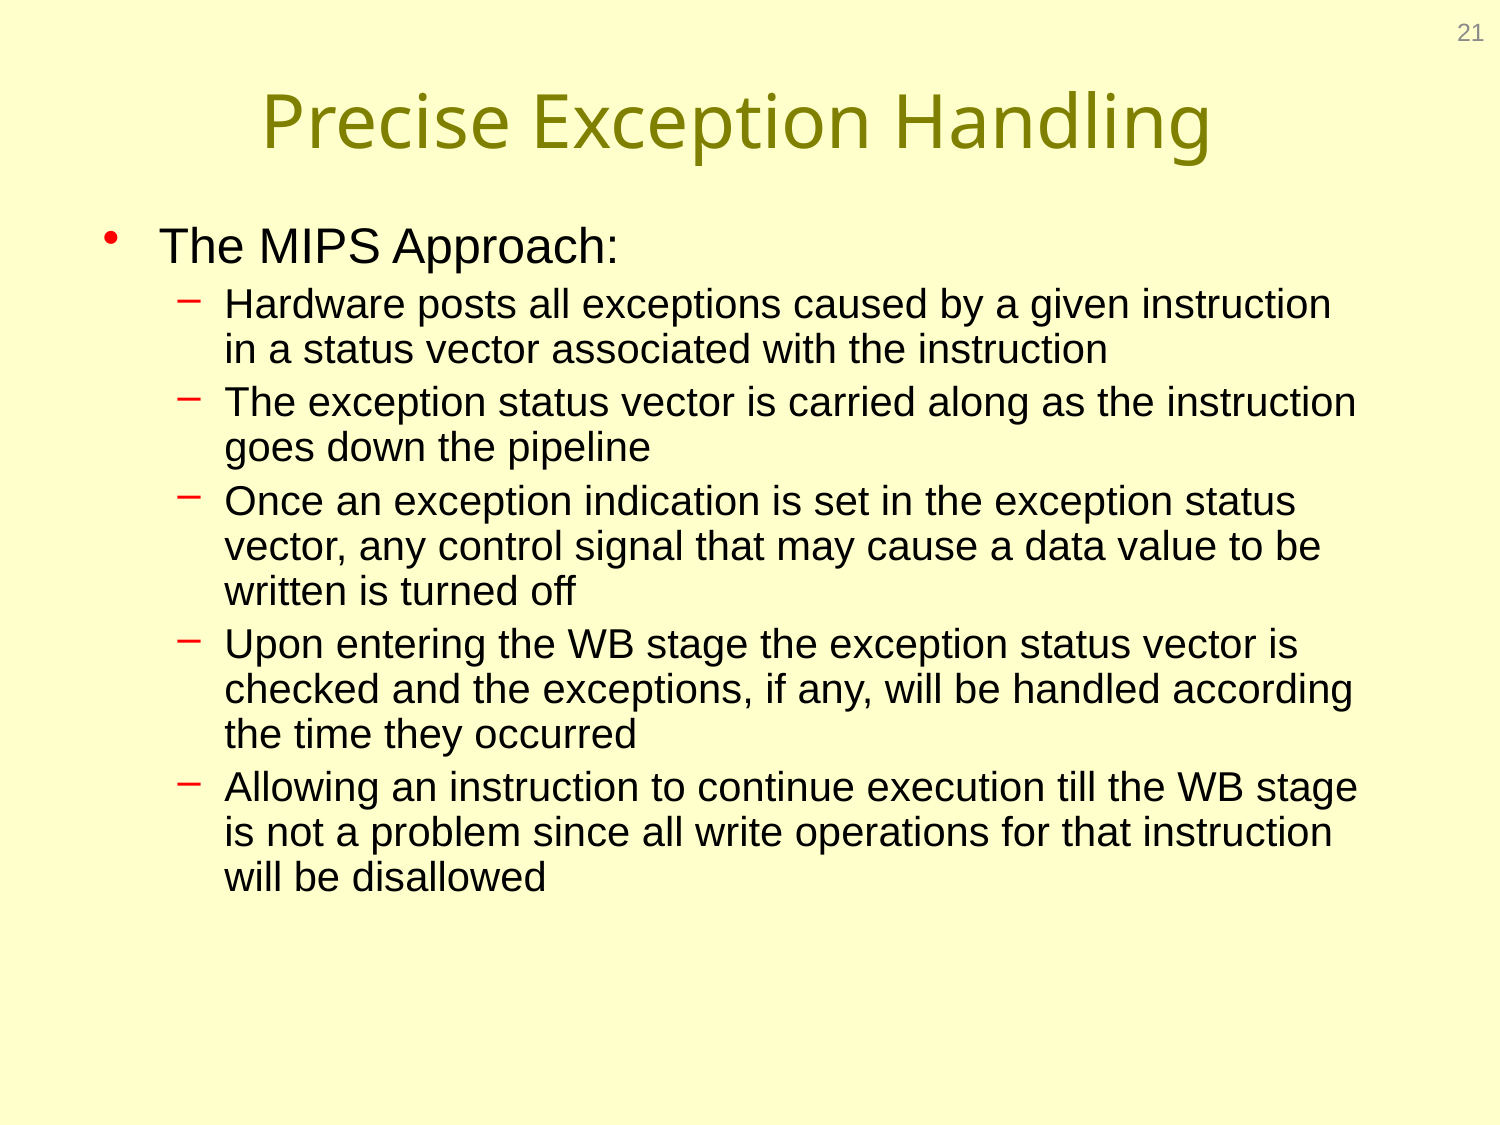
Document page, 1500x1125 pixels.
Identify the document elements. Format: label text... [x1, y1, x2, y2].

title Precise Exception Handling [87, 24, 1388, 212]
list The MIPS Approach: Hardware posts all exceptions caused by a given instruction in a status vector associated with the instruction The exception status vector is carried along as the instruction goes down the pipeline Once an exception indication is set in the exception status vector, any control signal that may cause a data value to be written is turned off Upon entering the WB stage the exception status vector is checked and the exceptions, if any, will be handled according the time they occurred Allowing an instruction to continue execution till the WB stage is not a problem since all write operations for that instruction will be disallowed [87, 212, 1388, 1076]
slide_number 21 [1149, 1, 1500, 61]
